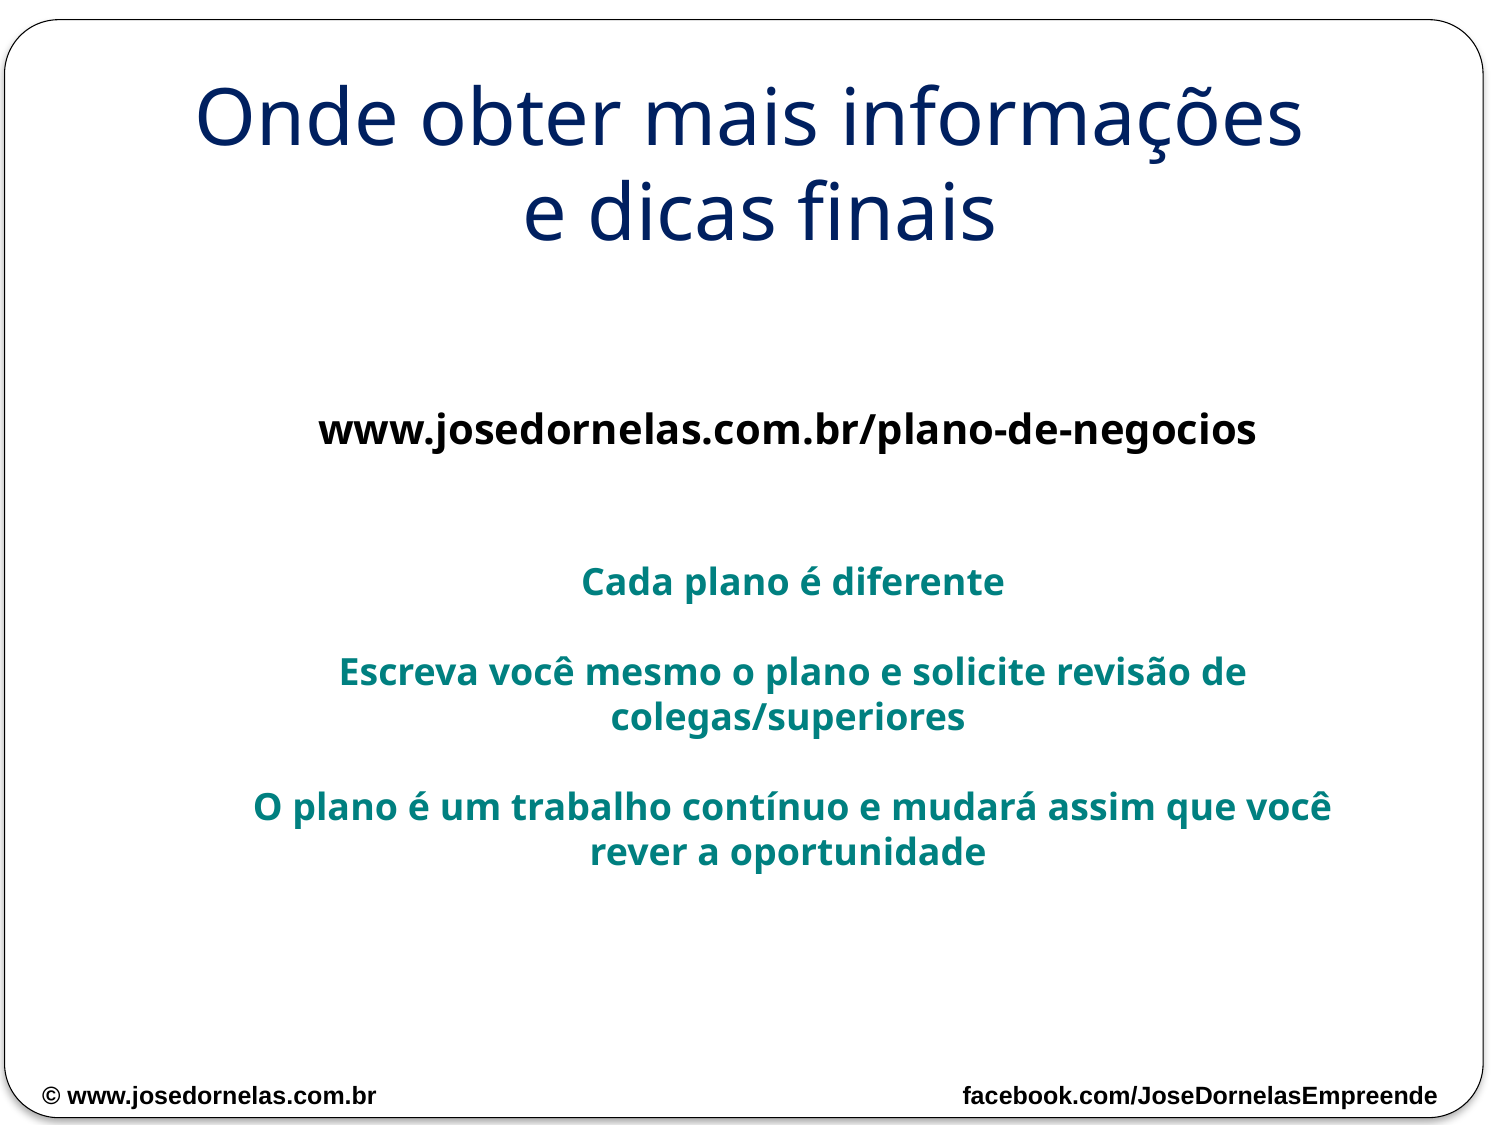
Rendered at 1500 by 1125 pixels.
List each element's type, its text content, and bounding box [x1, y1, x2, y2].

text_box Cada plano é diferente Escreva você mesmo o plano e solicite revisão de colegas/superiores O plano é um trabalho contínuo e mudará assim que você rever a oportunidade [137, 550, 1365, 976]
text_box [32, 1117, 1455, 1123]
text_box www.josedornelas.com.br/plano-de-negocios [137, 395, 1365, 550]
text_box [0, 14, 1489, 1115]
text_box © www.josedornelas.com.br facebook.com/JoseDornelasEmpreende [27, 1072, 1459, 1117]
title Onde obter mais informações e dicas finais [75, 67, 1425, 256]
